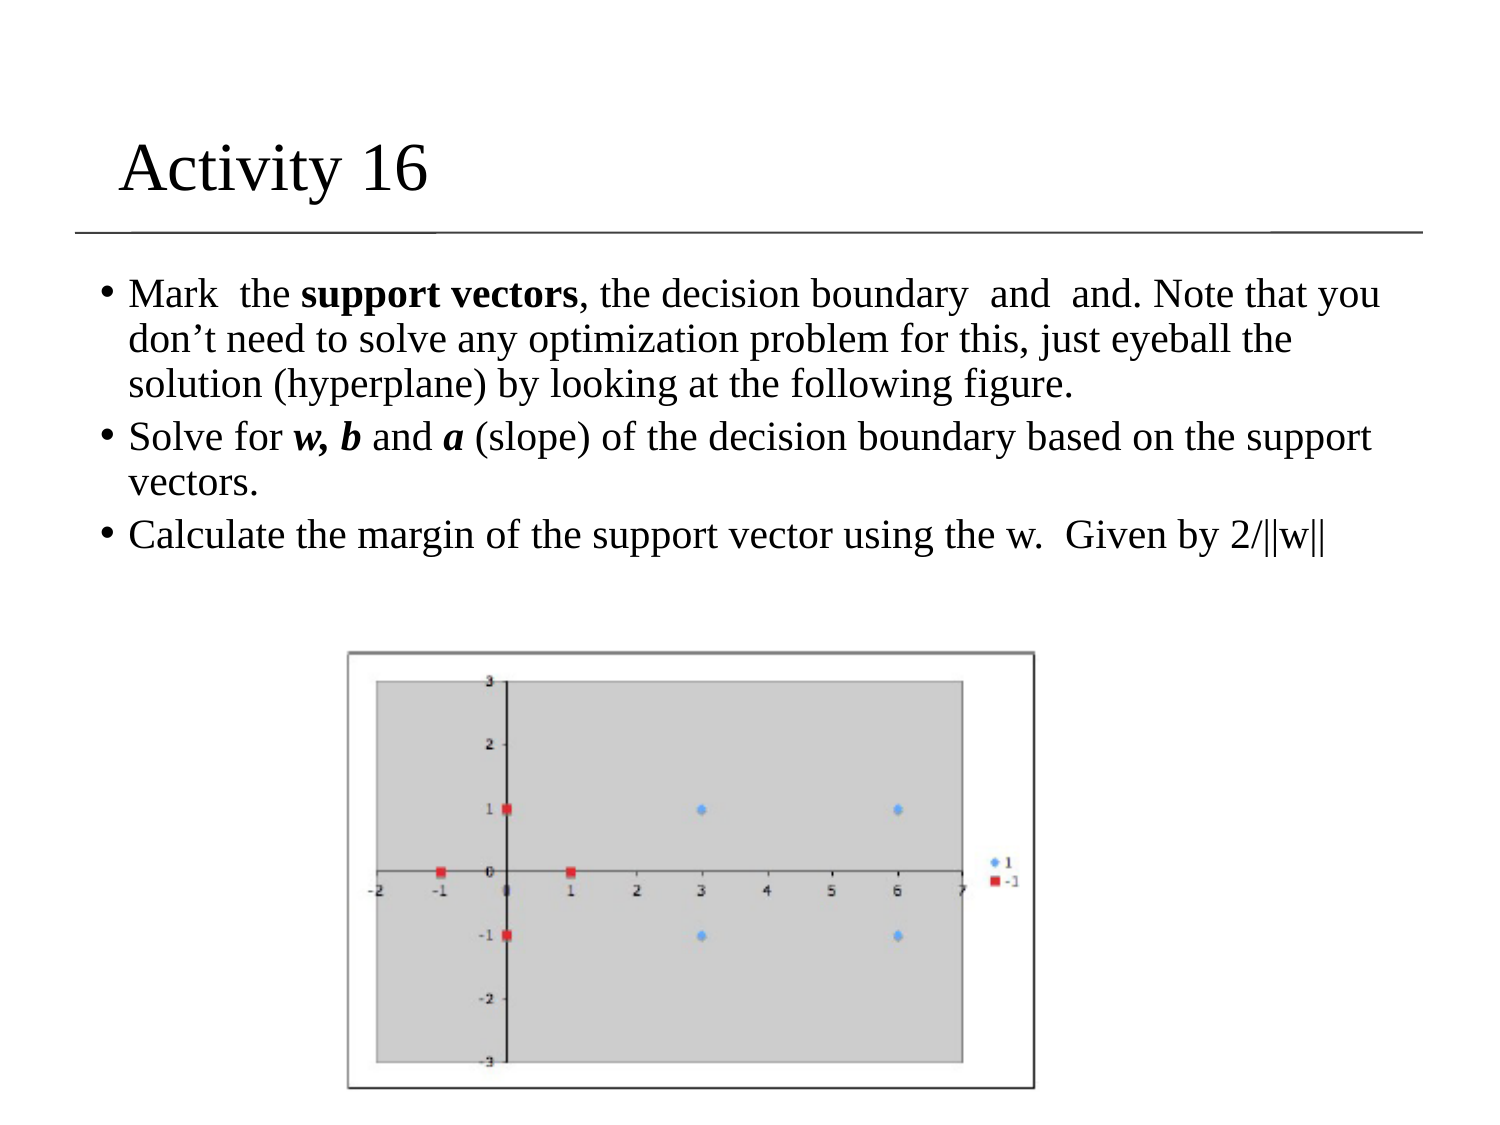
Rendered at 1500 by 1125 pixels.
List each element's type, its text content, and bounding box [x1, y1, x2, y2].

picture [299, 620, 1082, 1121]
title Activity 16 [103, 59, 1397, 278]
